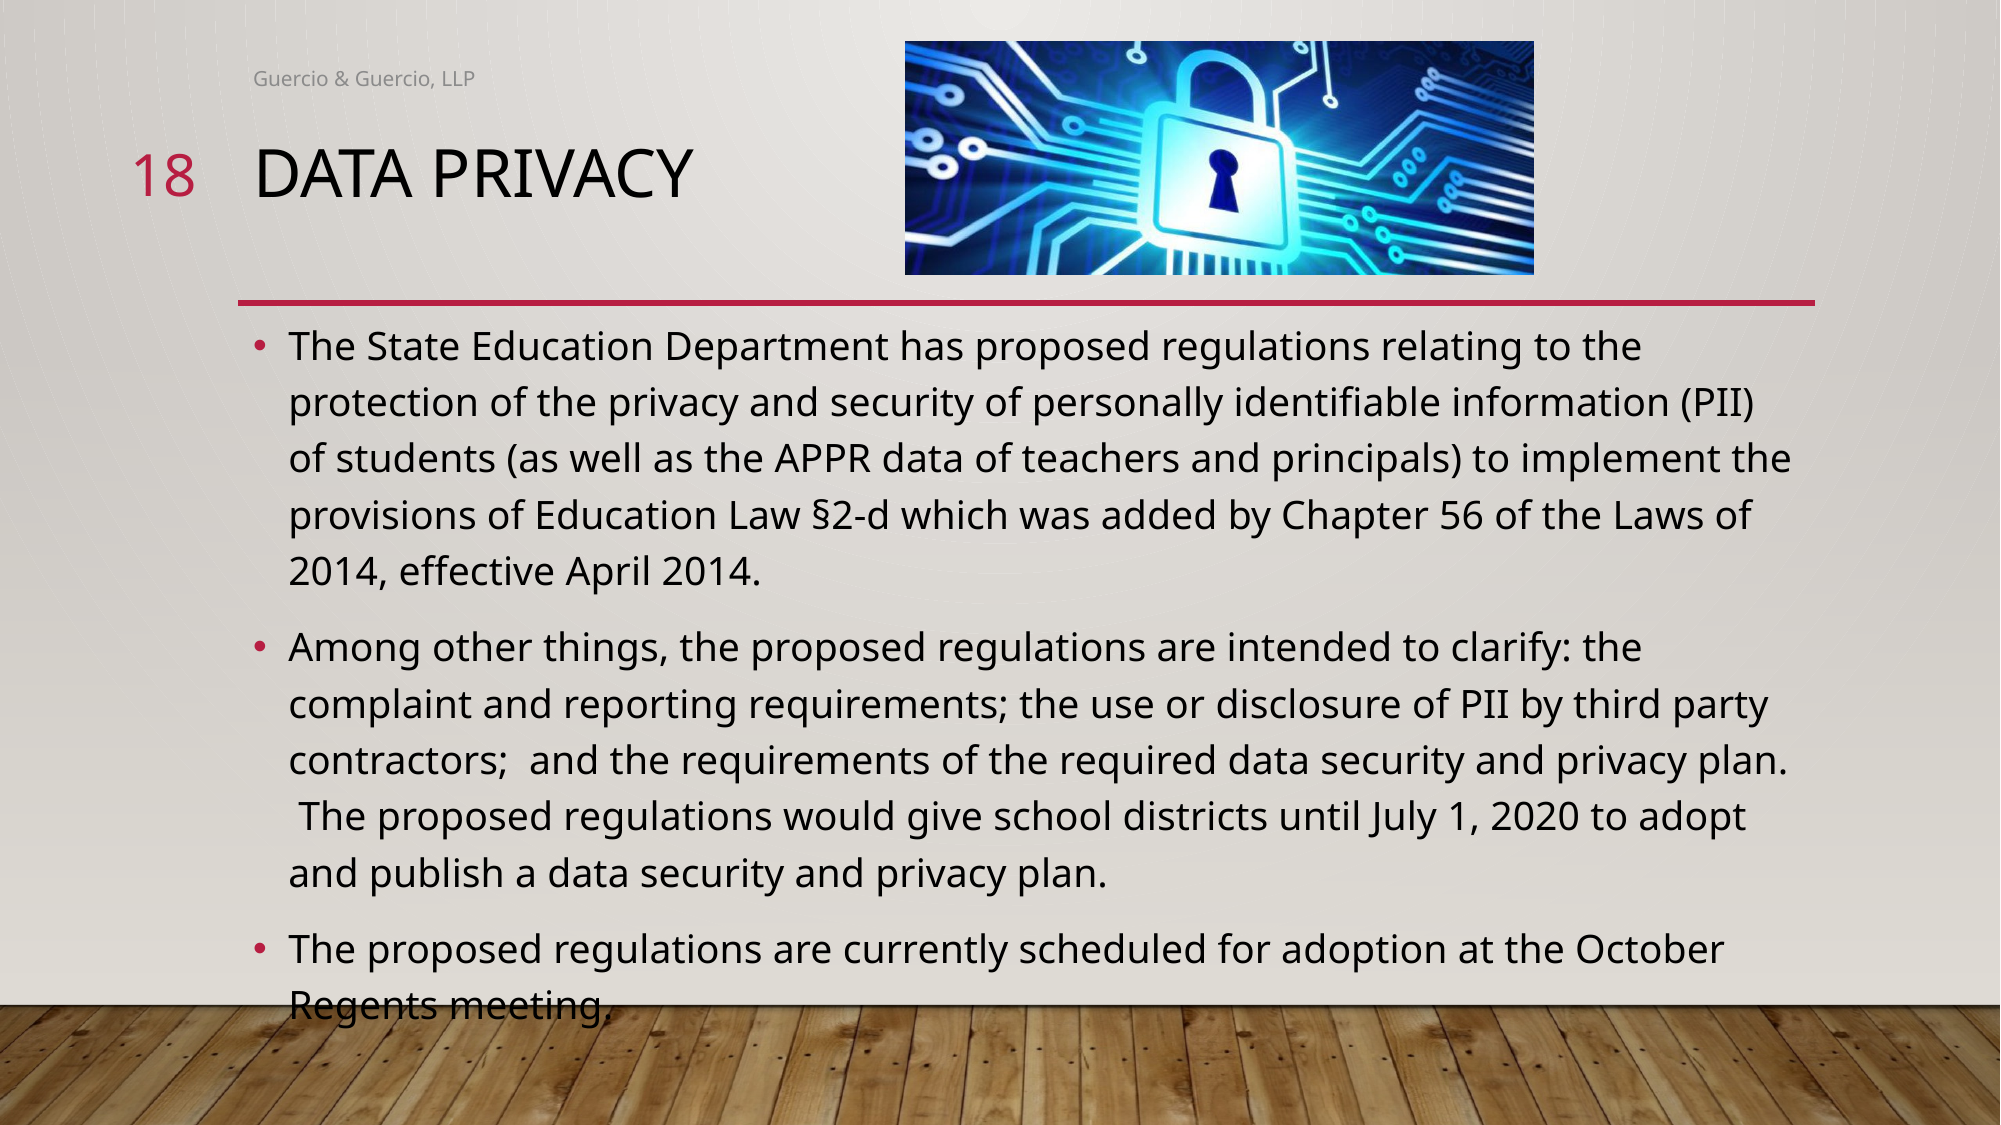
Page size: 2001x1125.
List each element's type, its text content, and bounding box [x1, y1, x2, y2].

slide_number 18 [78, 131, 212, 214]
picture [0, 1005, 2000, 1125]
footer Guercio & Guercio, LLP [238, 54, 905, 105]
picture [905, 41, 1534, 275]
list The State Education Department has proposed regulations relating to the protection of the privacy and security of personally identifiable information (PII) of students (as well as the APPR data of teachers and principals) to implement the provisions of Education Law §2-d which was added by Chapter 56 of the Laws of 2014, effective April 2014. Among other things, the proposed regulations are intended to clarify: the complaint and reporting requirements; the use or disclosure of PII by third party contractors; and the requirements of the required data security and privacy plan. The proposed regulations would give school districts until July 1, 2020 to adopt and publish a data security and privacy plan. The proposed regulations are currently scheduled for adoption at the October Regents meeting. [238, 304, 1814, 1037]
title Data Privacy [238, 131, 1814, 304]
